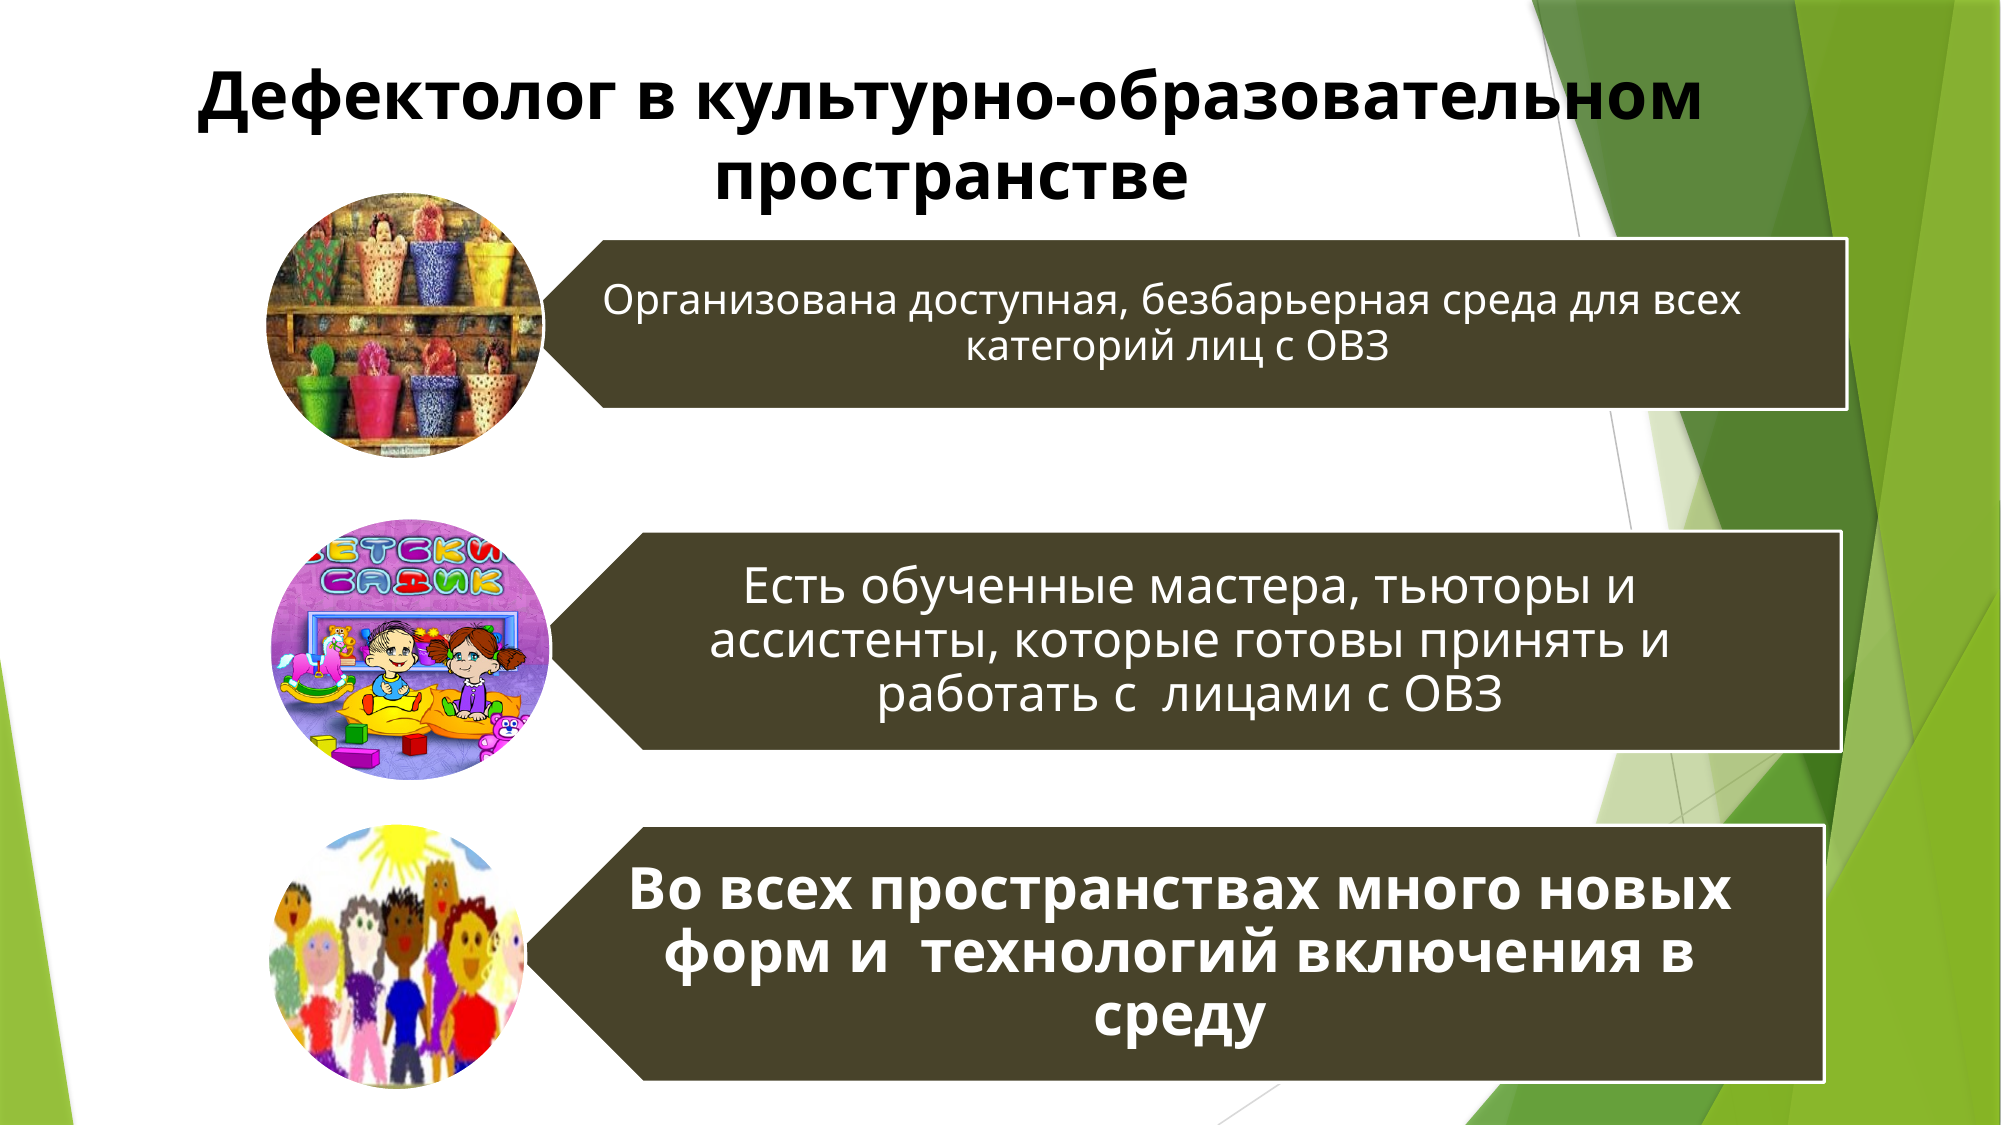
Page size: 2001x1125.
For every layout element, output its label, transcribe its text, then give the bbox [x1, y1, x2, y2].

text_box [192, 187, 1951, 1092]
title Дефектолог в культурно-образовательном пространстве [0, 45, 1929, 126]
